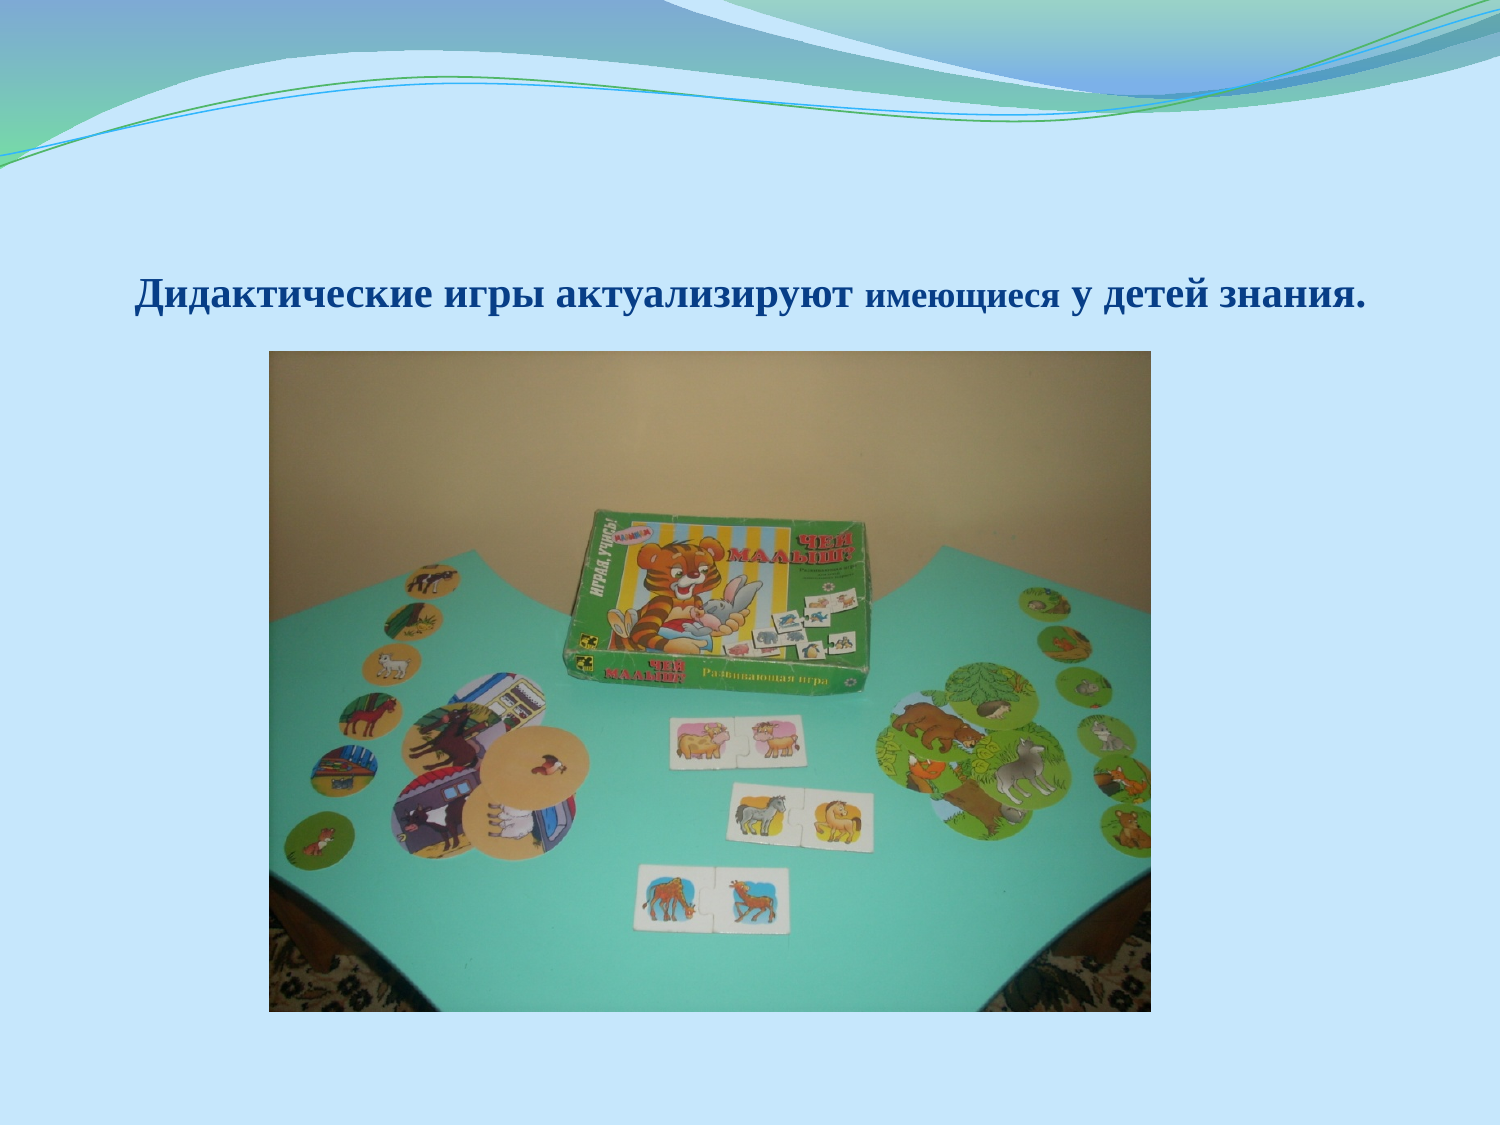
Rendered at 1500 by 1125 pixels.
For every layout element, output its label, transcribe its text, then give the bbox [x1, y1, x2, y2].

title Дидактические игры актуализируют имеющиеся у детей знания. [75, 115, 1438, 317]
picture [269, 351, 1151, 1013]
